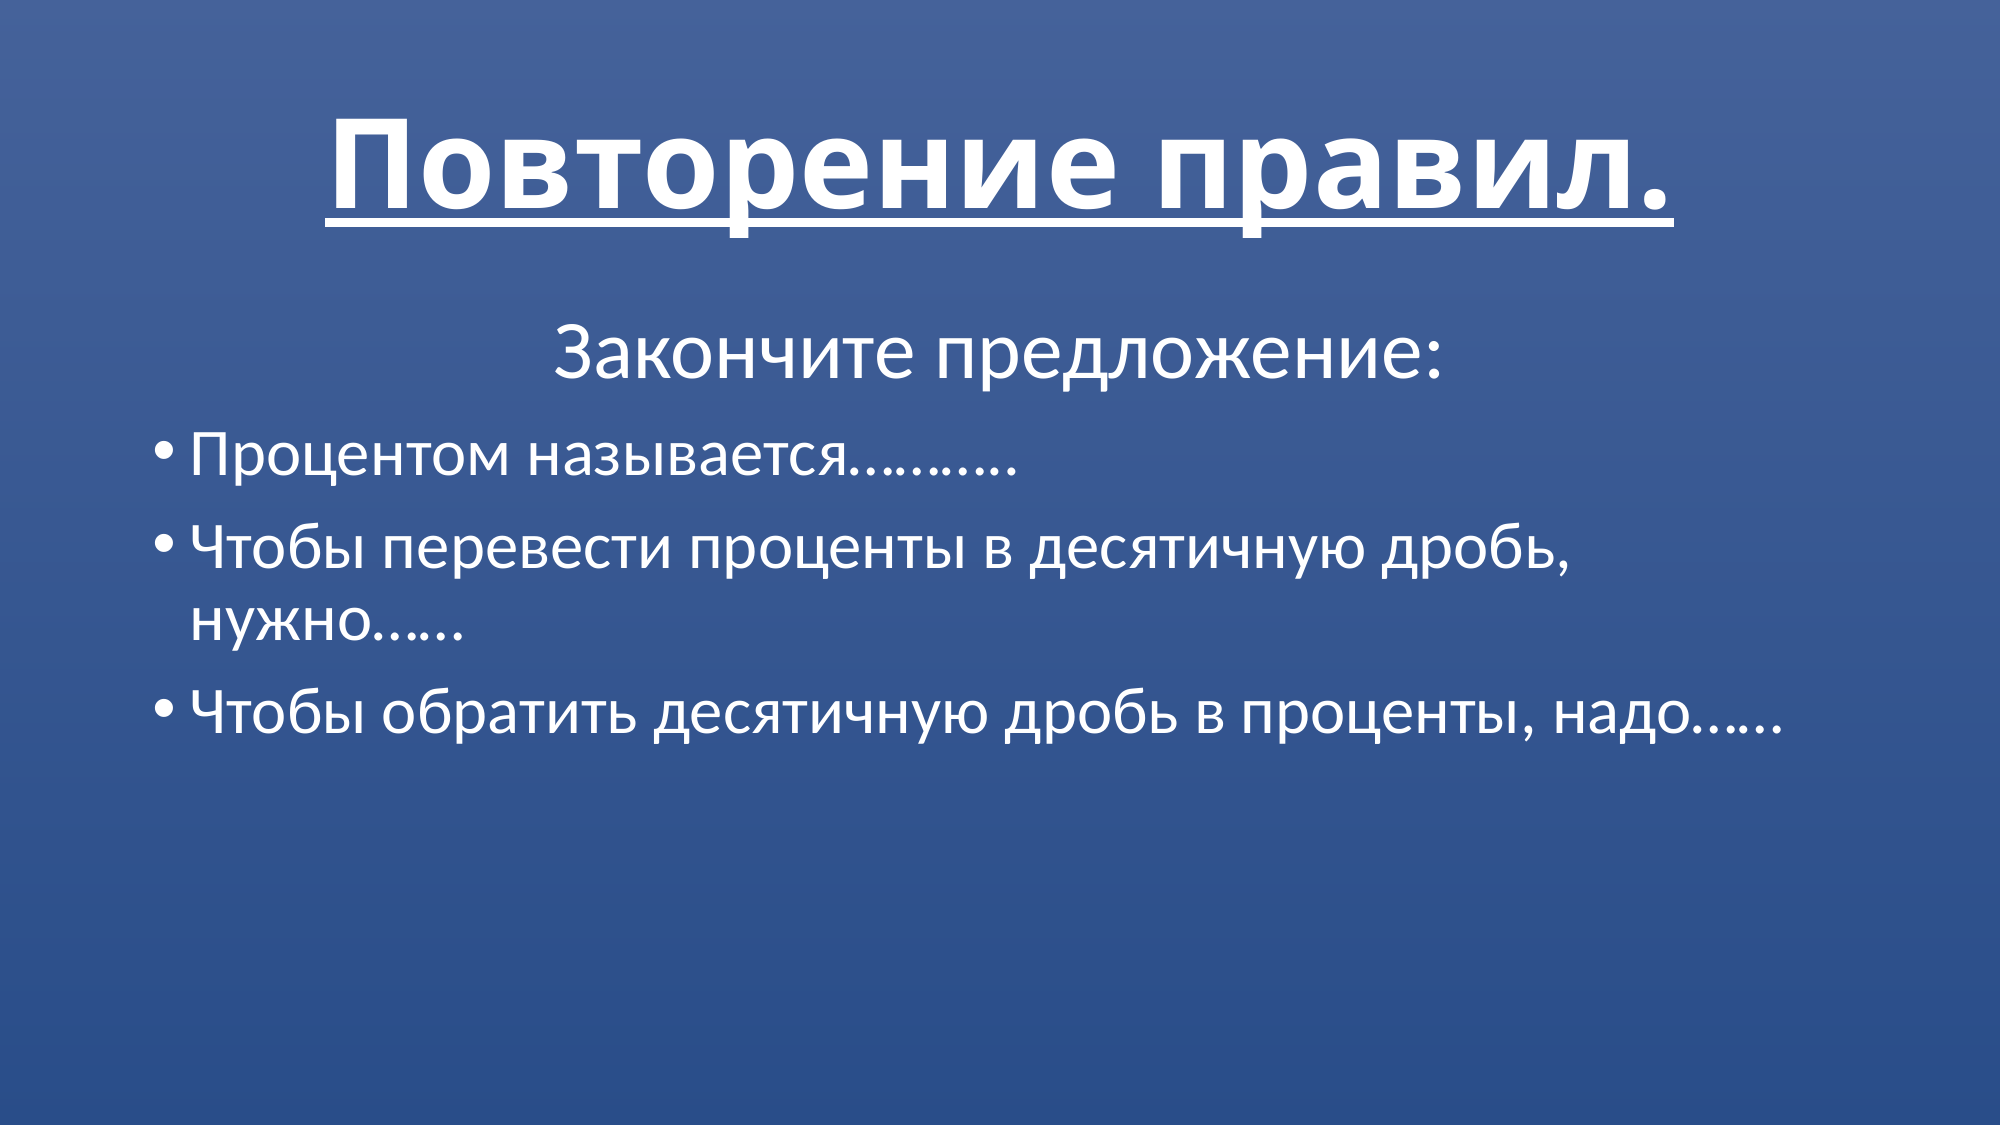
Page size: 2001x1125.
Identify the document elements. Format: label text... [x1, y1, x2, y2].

list Закончите предложение: Процентом называется……….. Чтобы перевести проценты в десятичную дробь, нужно…… Чтобы обратить десятичную дробь в проценты, надо…… [137, 299, 1863, 1014]
title Повторение правил. [137, 59, 1863, 278]
